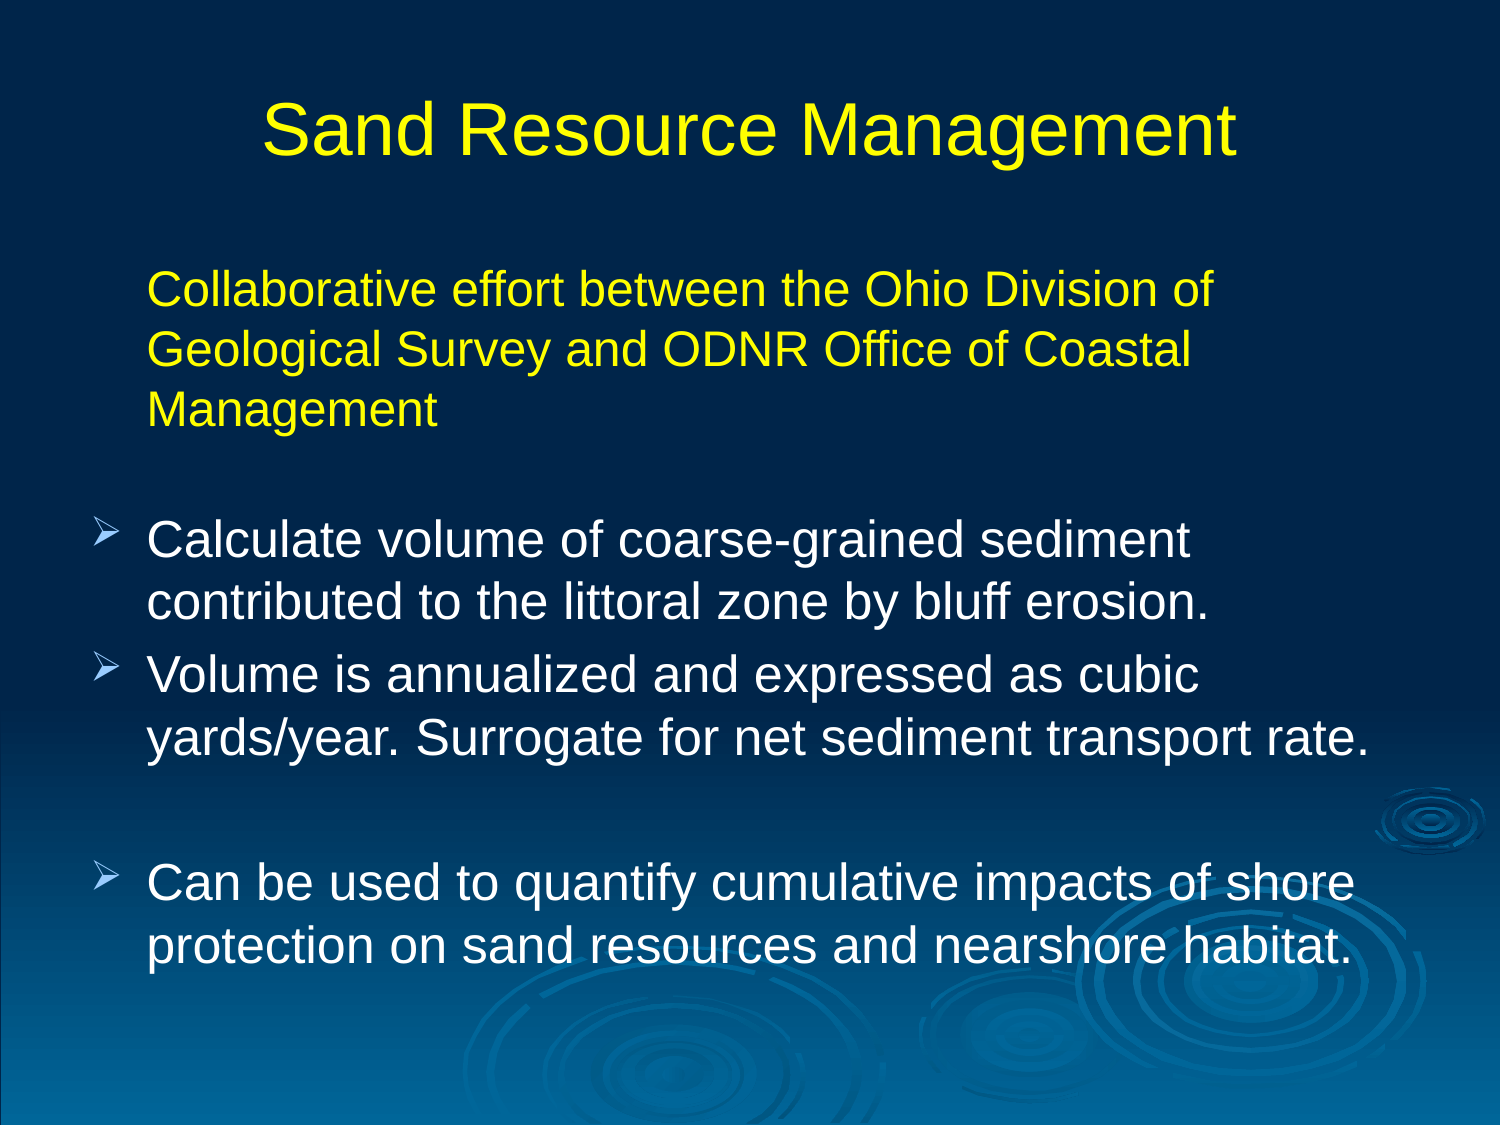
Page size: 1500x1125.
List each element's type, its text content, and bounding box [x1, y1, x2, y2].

list Collaborative effort between the Ohio Division of Geological Survey and ODNR Office of Coastal Management Calculate volume of coarse-grained sediment contributed to the littoral zone by bluff erosion. Volume is annualized and expressed as cubic yards/year. Surrogate for net sediment transport rate. Can be used to quantify cumulative impacts of shore protection on sand resources and nearshore habitat. [74, 246, 1460, 1036]
title Sand Resource Management [74, 45, 1426, 207]
